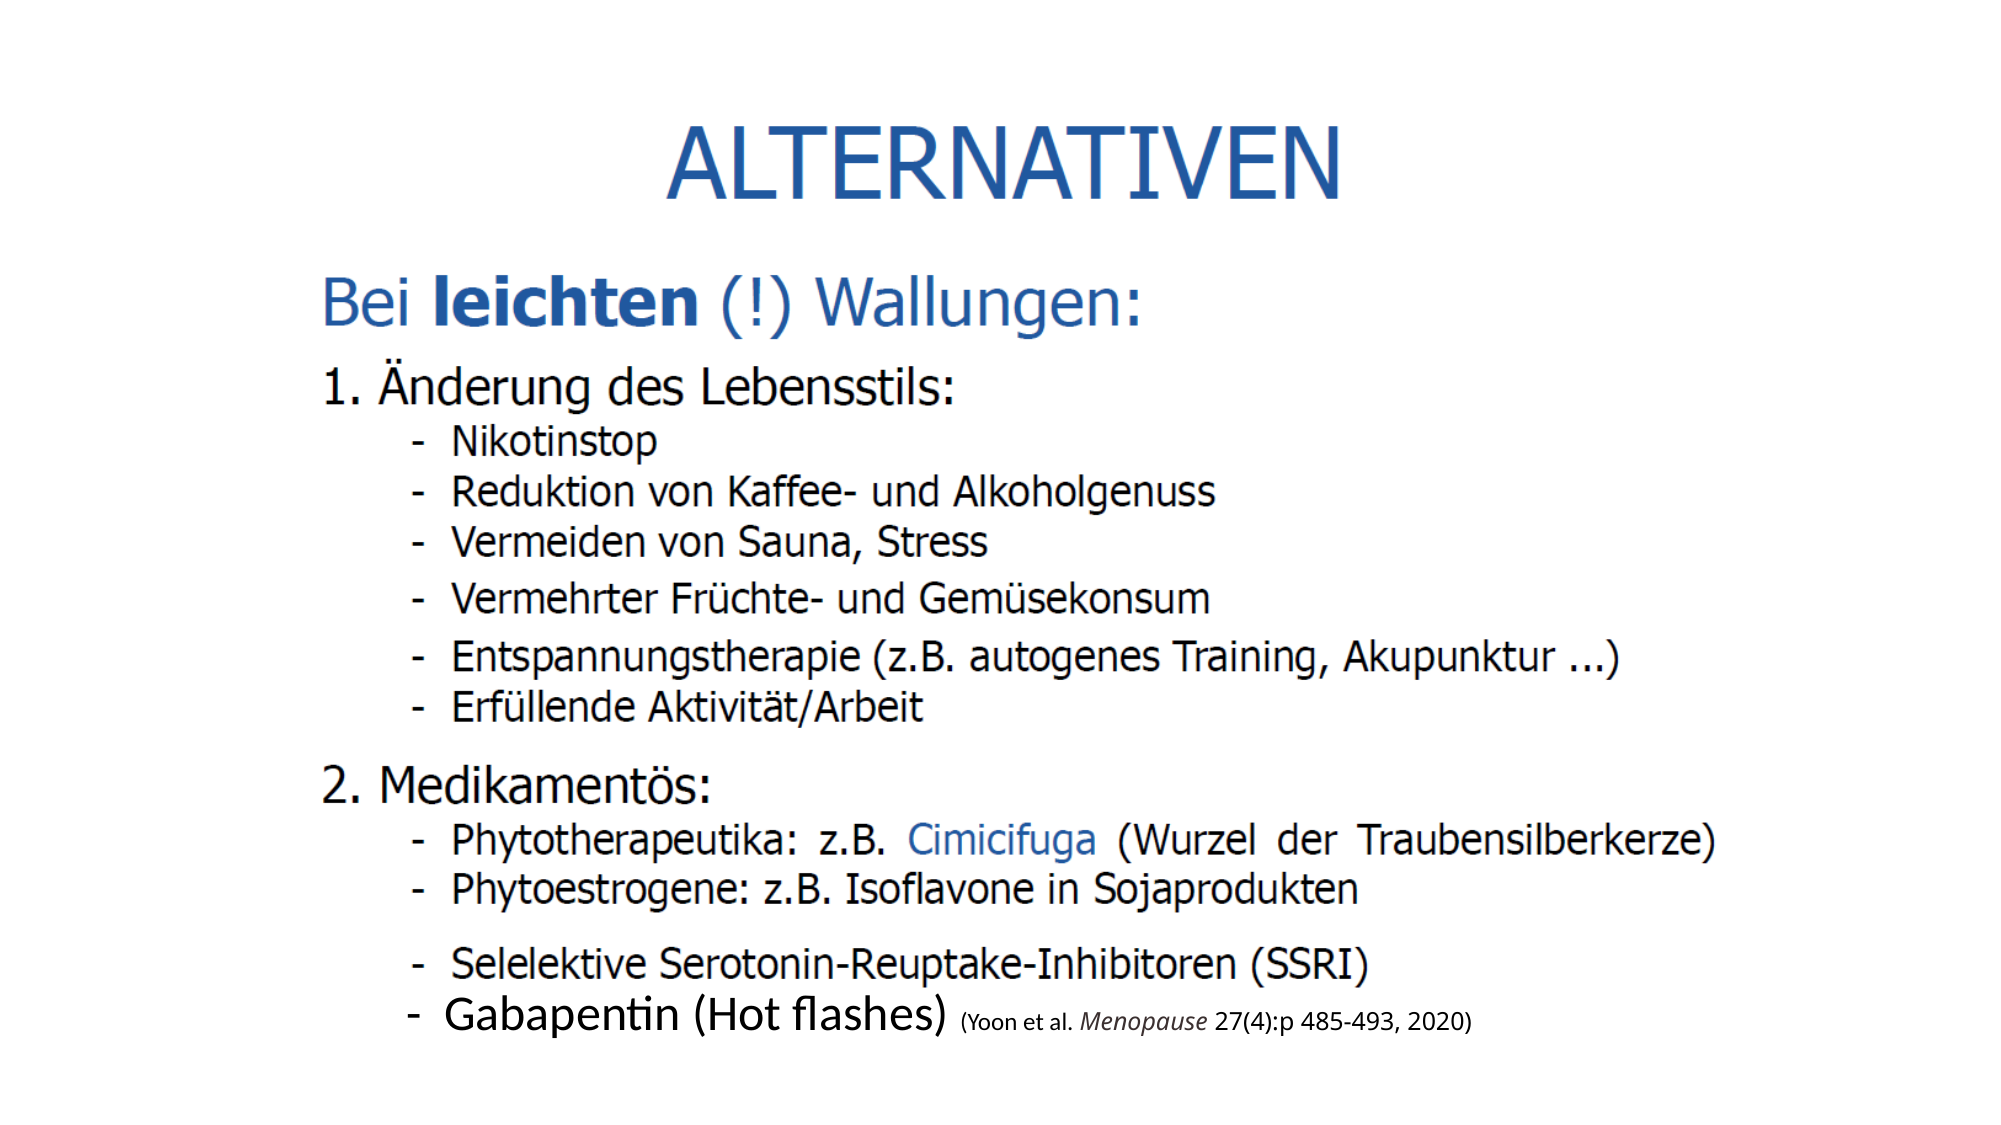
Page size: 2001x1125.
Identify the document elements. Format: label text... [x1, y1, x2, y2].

picture [273, 97, 1731, 1028]
text_box - Gabapentin (Hot flashes) (Yoon et al. Menopause 27(4):p 485-493, 2020) [391, 1028, 1488, 1048]
